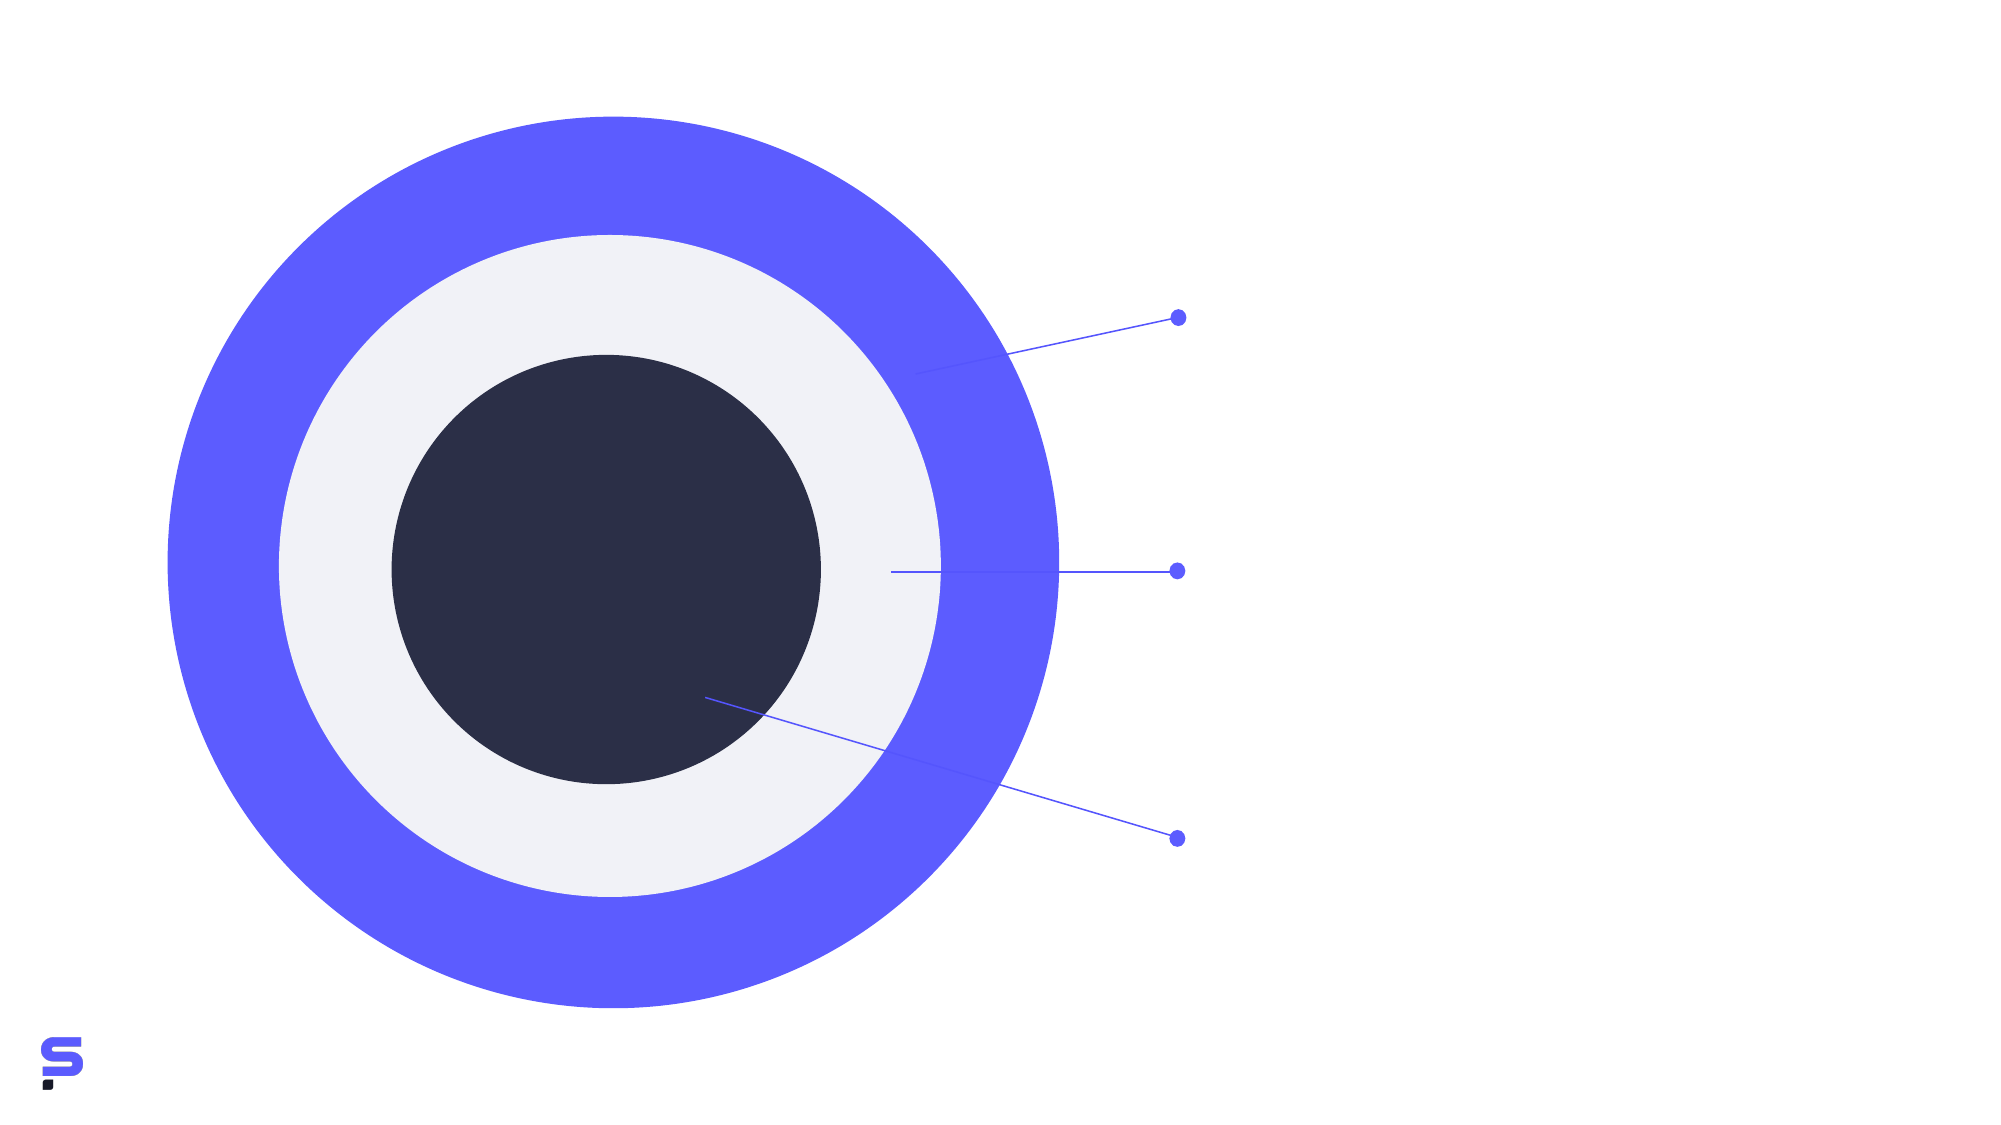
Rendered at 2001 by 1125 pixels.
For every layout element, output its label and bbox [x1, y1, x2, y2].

picture [41, 1037, 83, 1090]
